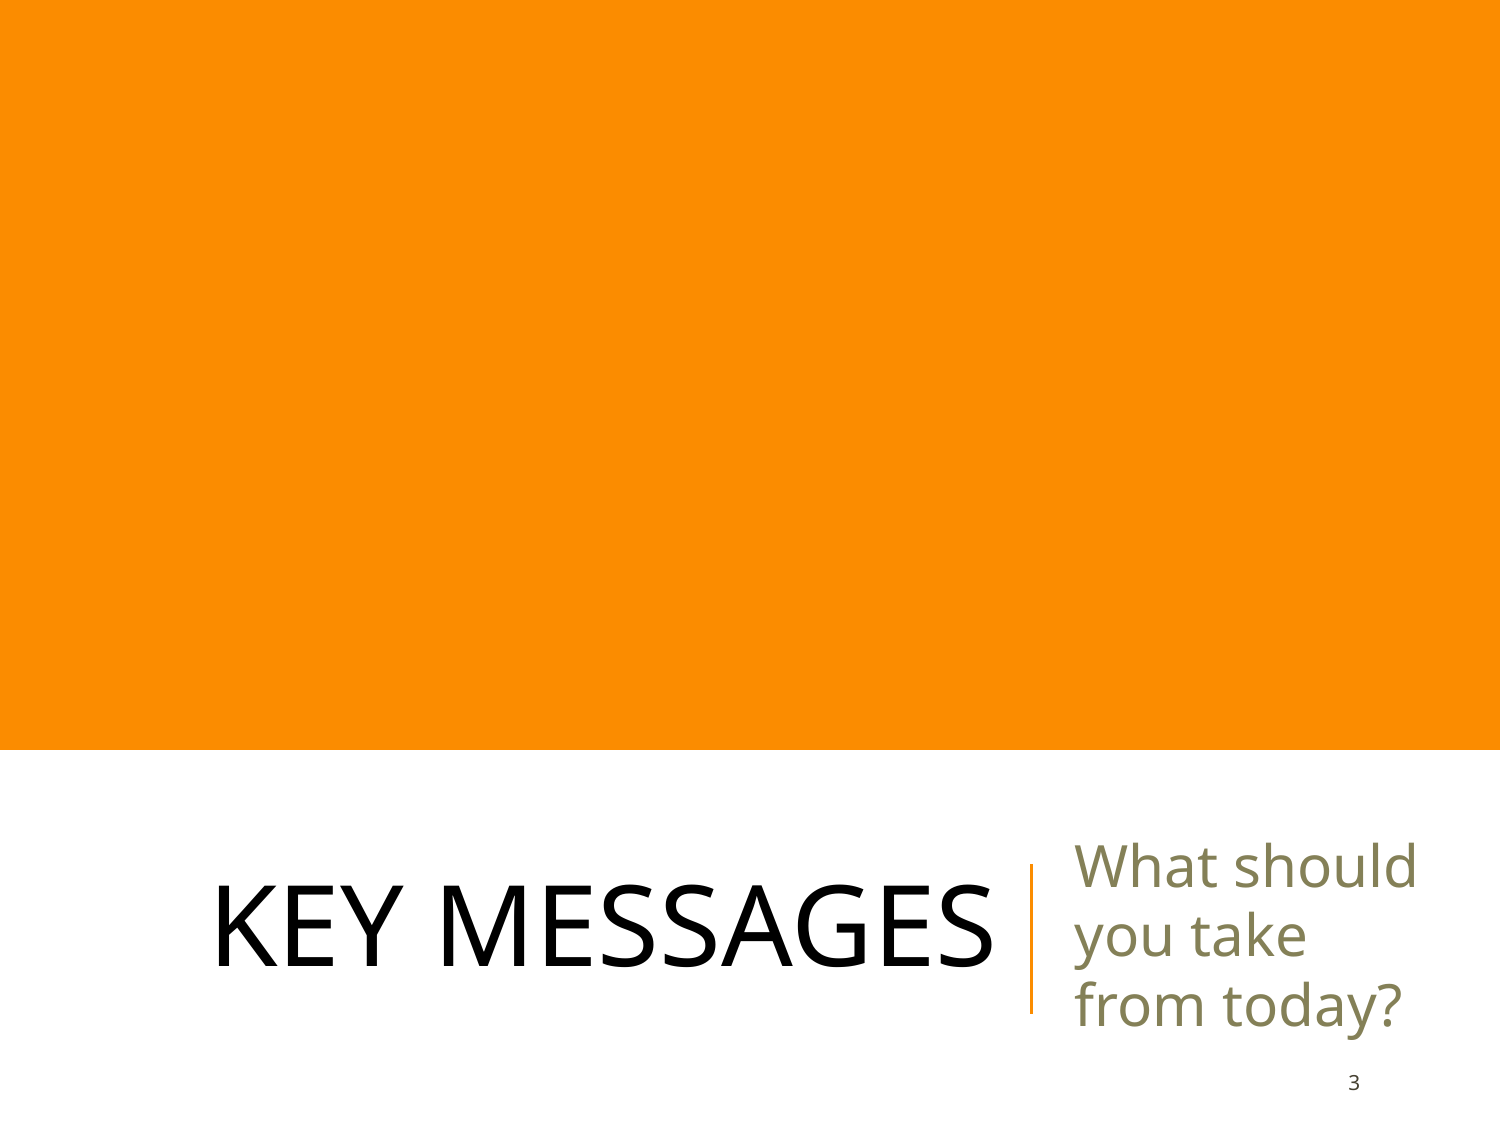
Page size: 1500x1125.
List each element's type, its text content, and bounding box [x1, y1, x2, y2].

title KEY MESSAGES [56, 813, 1013, 1054]
list What should you take from today? [1059, 813, 1454, 1054]
slide_number ‹#› [1333, 1061, 1454, 1107]
